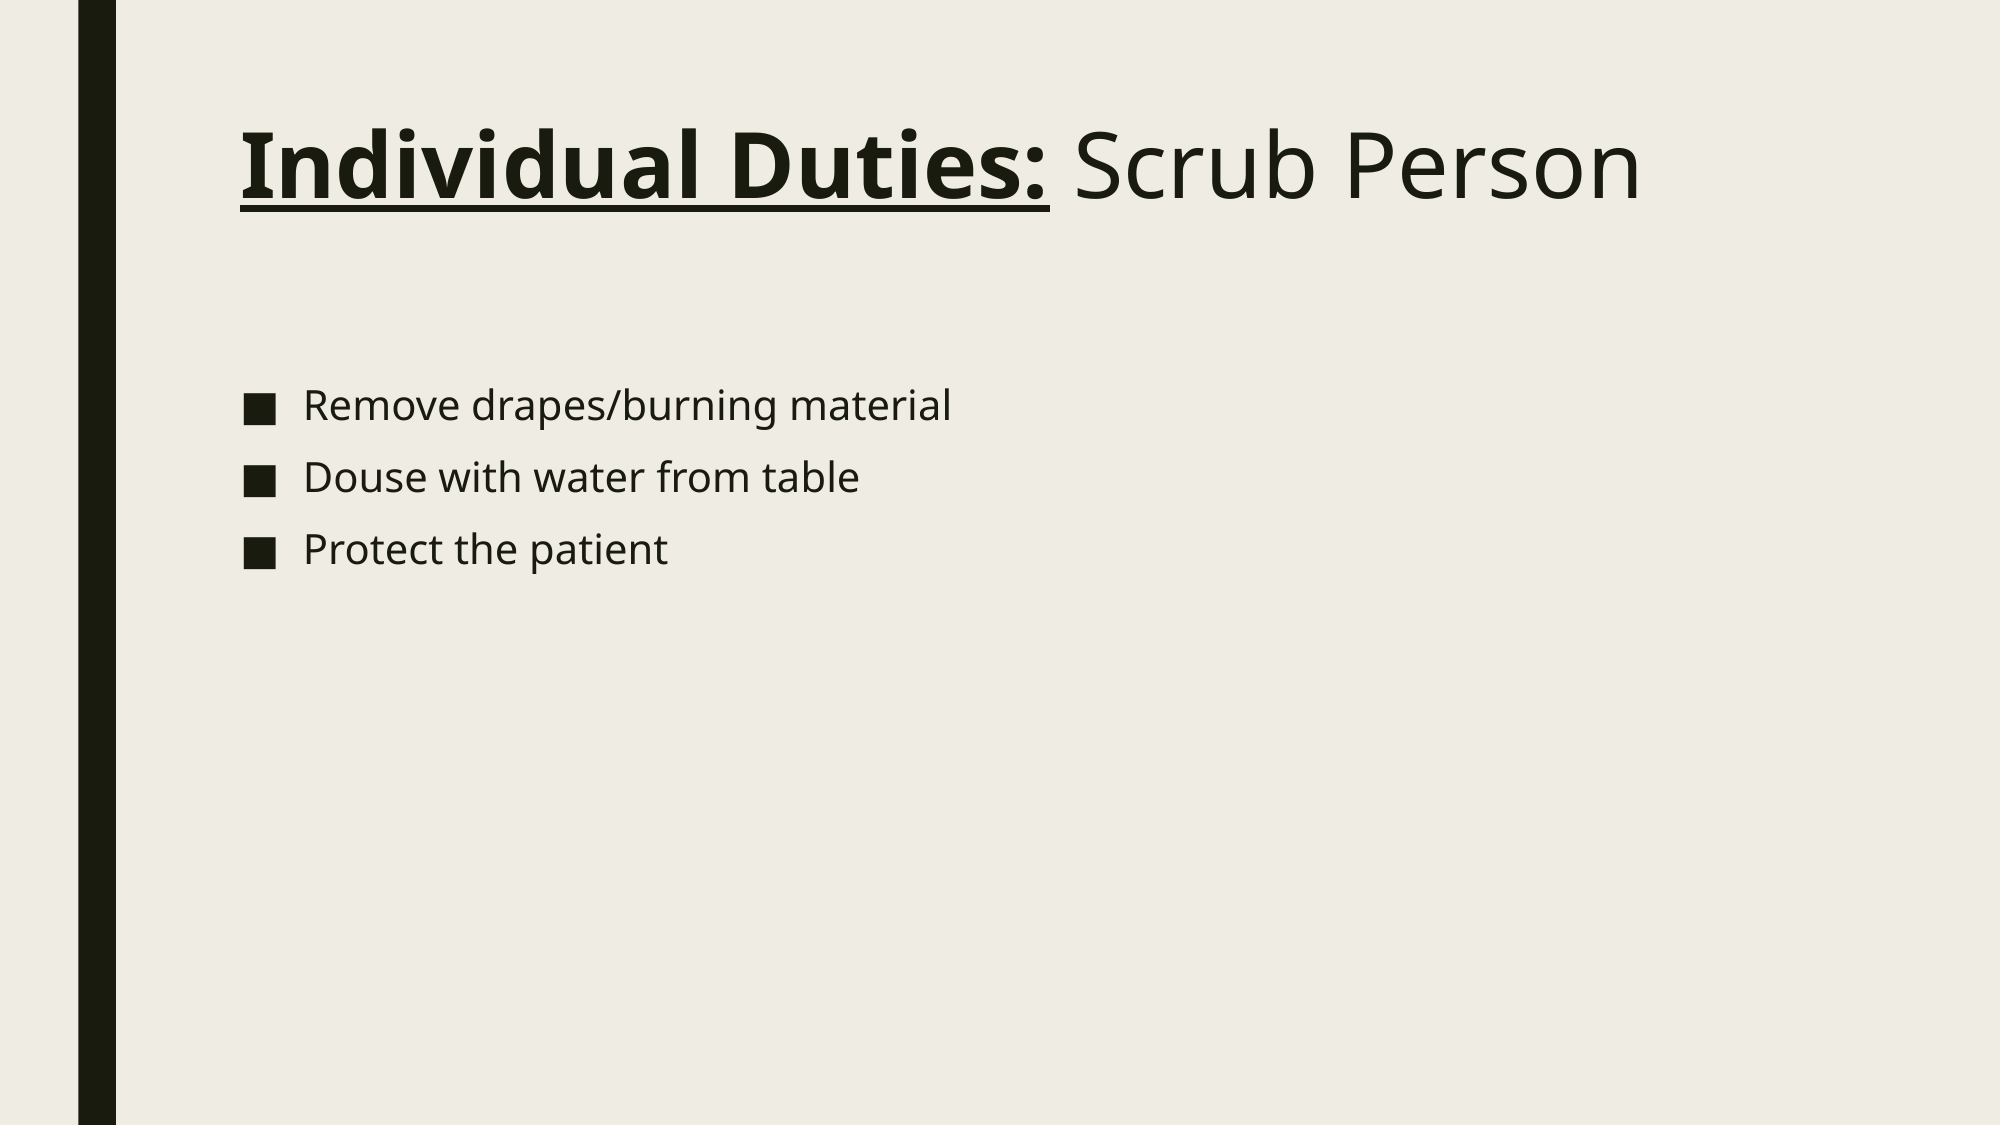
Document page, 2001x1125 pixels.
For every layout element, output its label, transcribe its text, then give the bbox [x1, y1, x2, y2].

list Remove drapes/burning material Douse with water from table Protect the patient [225, 375, 1800, 963]
title Individual Duties: Scrub Person [225, 112, 1800, 357]
